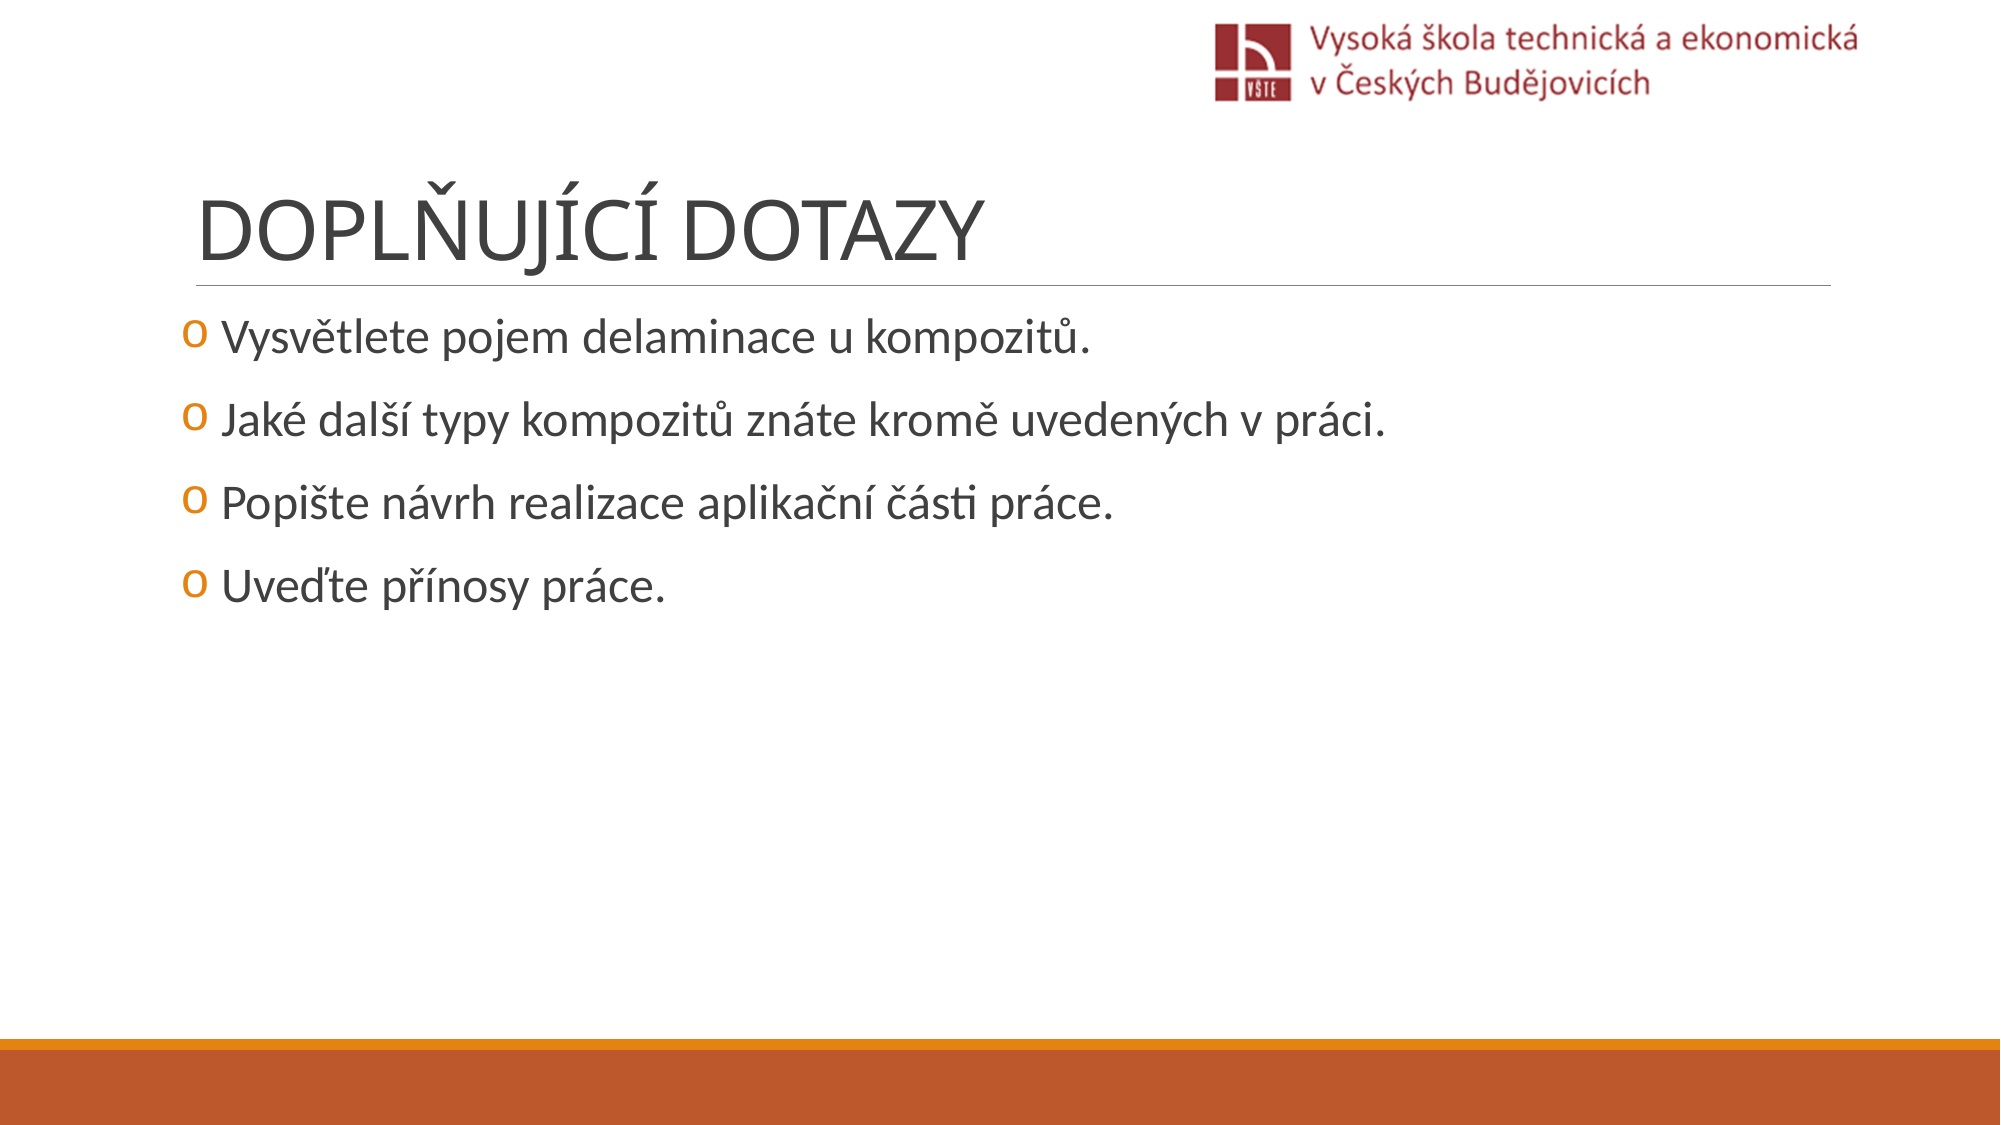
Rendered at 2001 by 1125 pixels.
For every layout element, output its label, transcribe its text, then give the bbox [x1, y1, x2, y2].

list Vysvětlete pojem delaminace u kompozitů. Jaké další typy kompozitů znáte kromě uvedených v práci. Popište návrh realizace aplikační části práce. Uveďte přínosy práce. [180, 302, 1830, 963]
title DOPLŇUJÍCÍ DOTAZY [180, 47, 1830, 285]
picture [1208, 13, 1863, 113]
